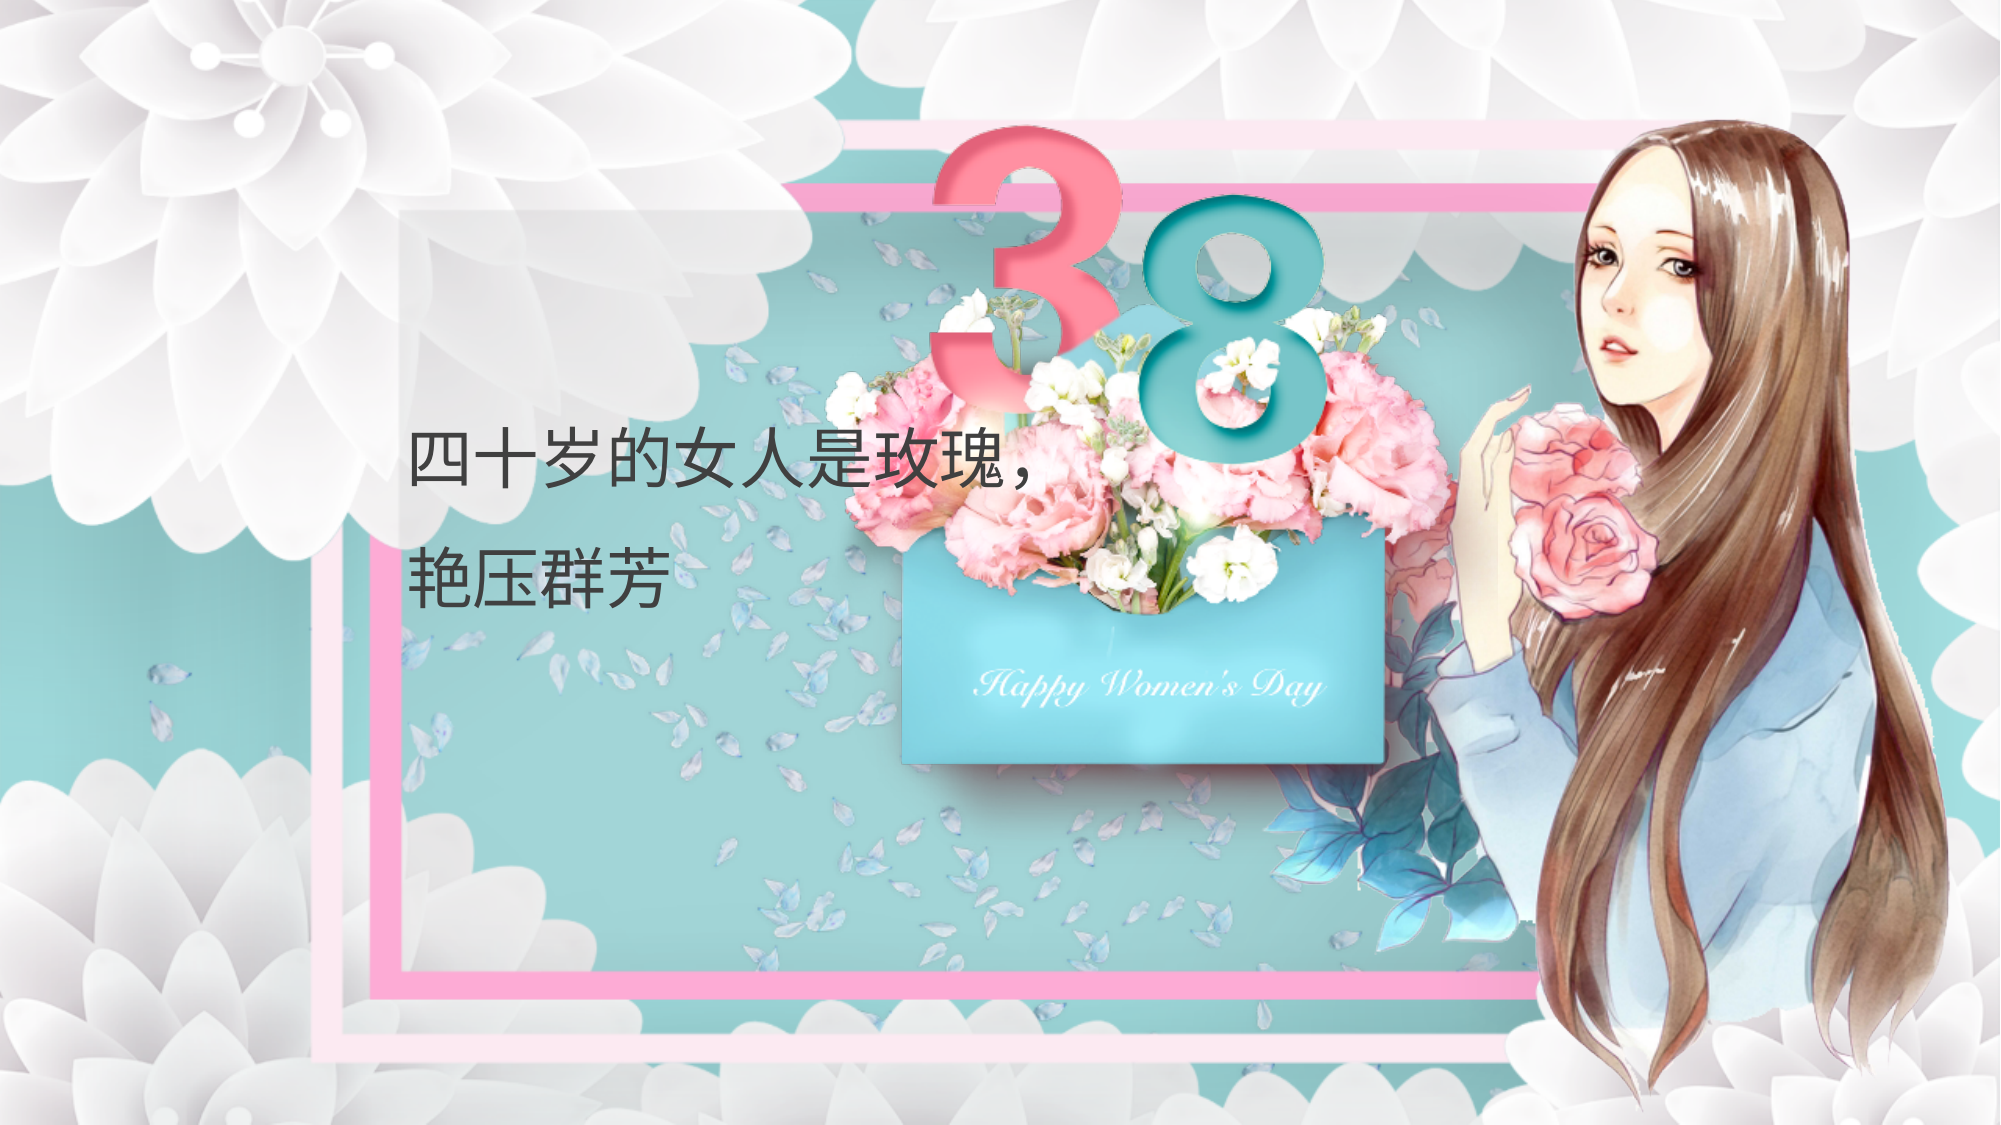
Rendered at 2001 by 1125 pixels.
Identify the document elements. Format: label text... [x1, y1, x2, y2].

picture [0, 0, 2000, 1125]
text_box 四十岁的女人是玫瑰， 艳压群芳 [391, 369, 786, 625]
